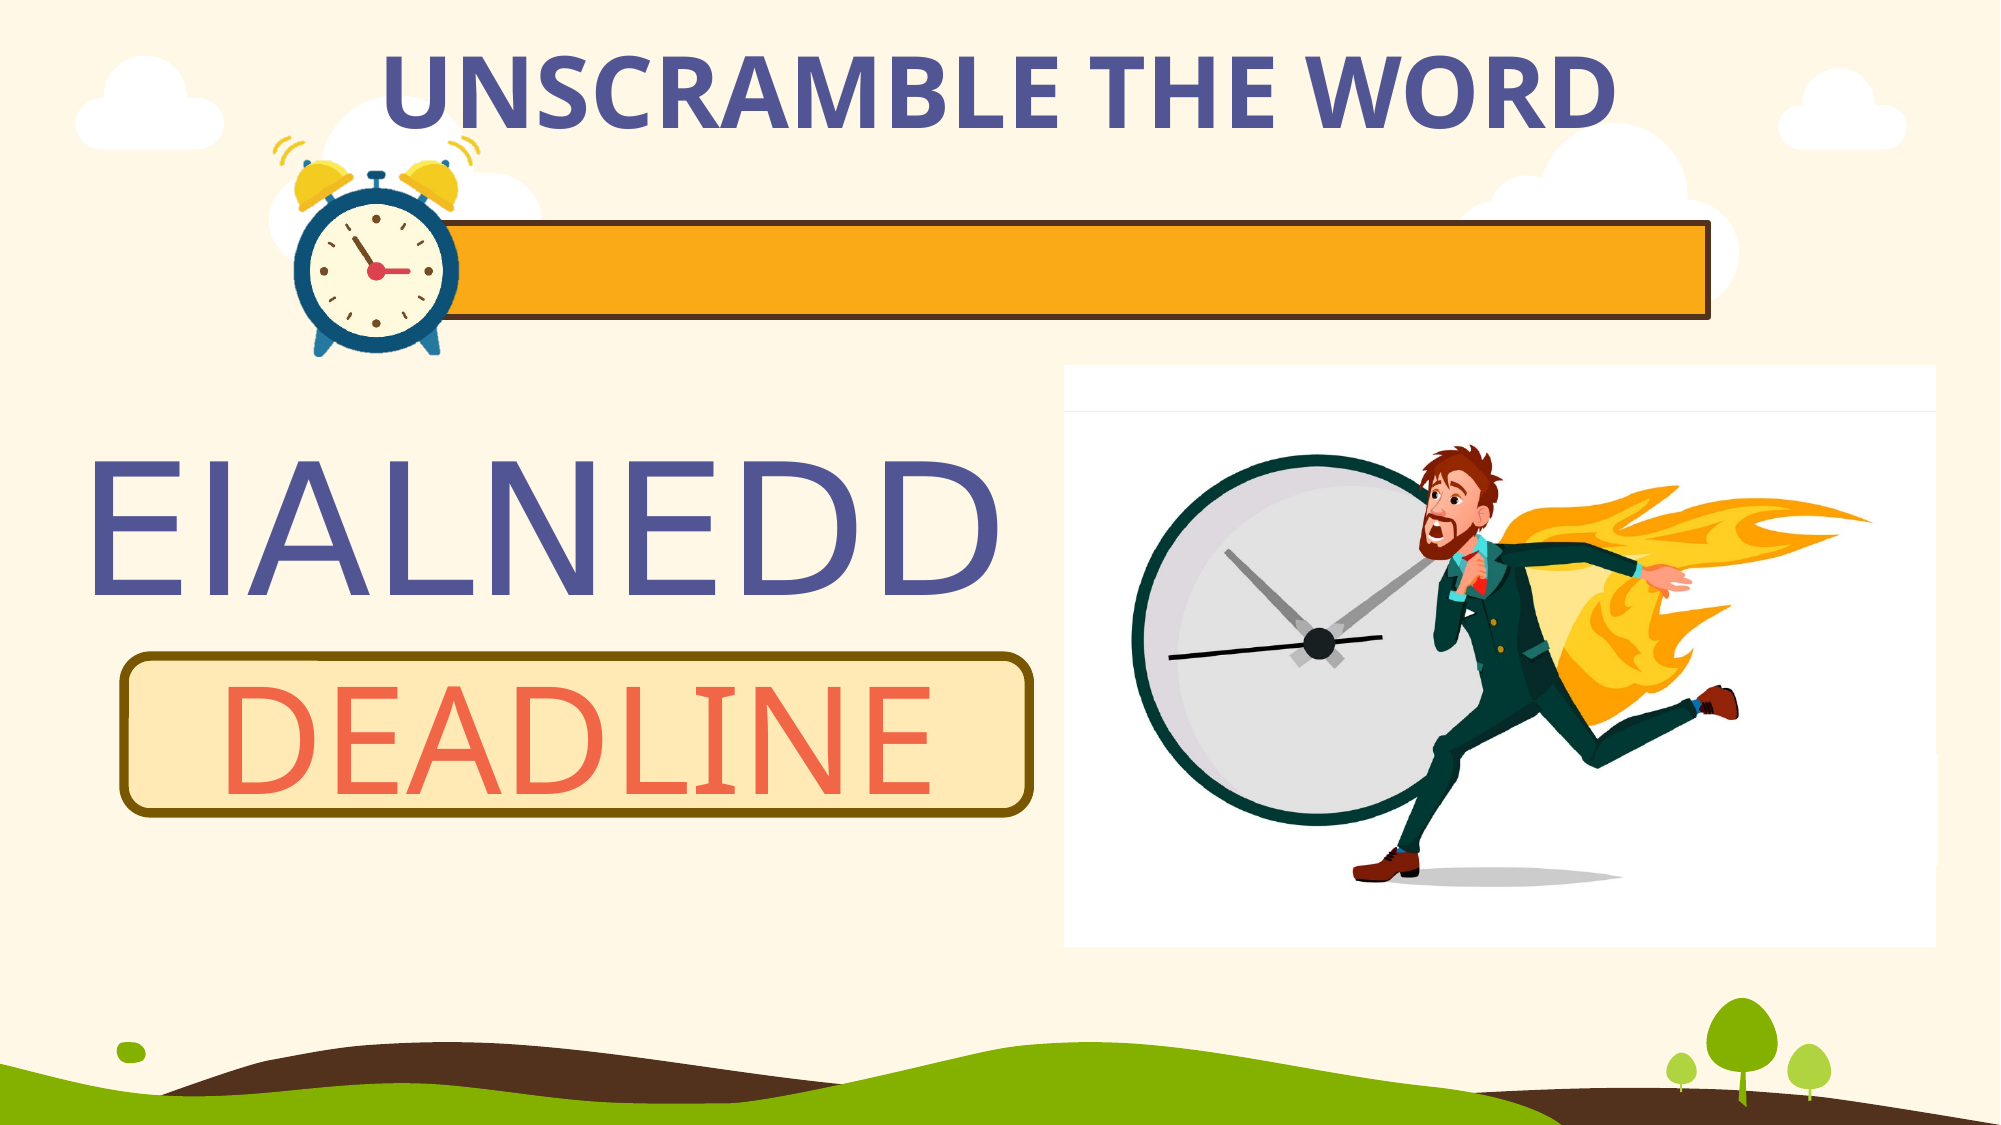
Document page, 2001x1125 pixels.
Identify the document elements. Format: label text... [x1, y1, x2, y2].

text_box [488, 222, 1709, 317]
title UNSCRAMBLE THE WORD [269, 41, 1731, 136]
text_box EIALNEDD [6, 404, 1024, 640]
picture [269, 135, 484, 358]
picture [1064, 365, 1936, 947]
text_box DEADLINE [121, 653, 1032, 815]
